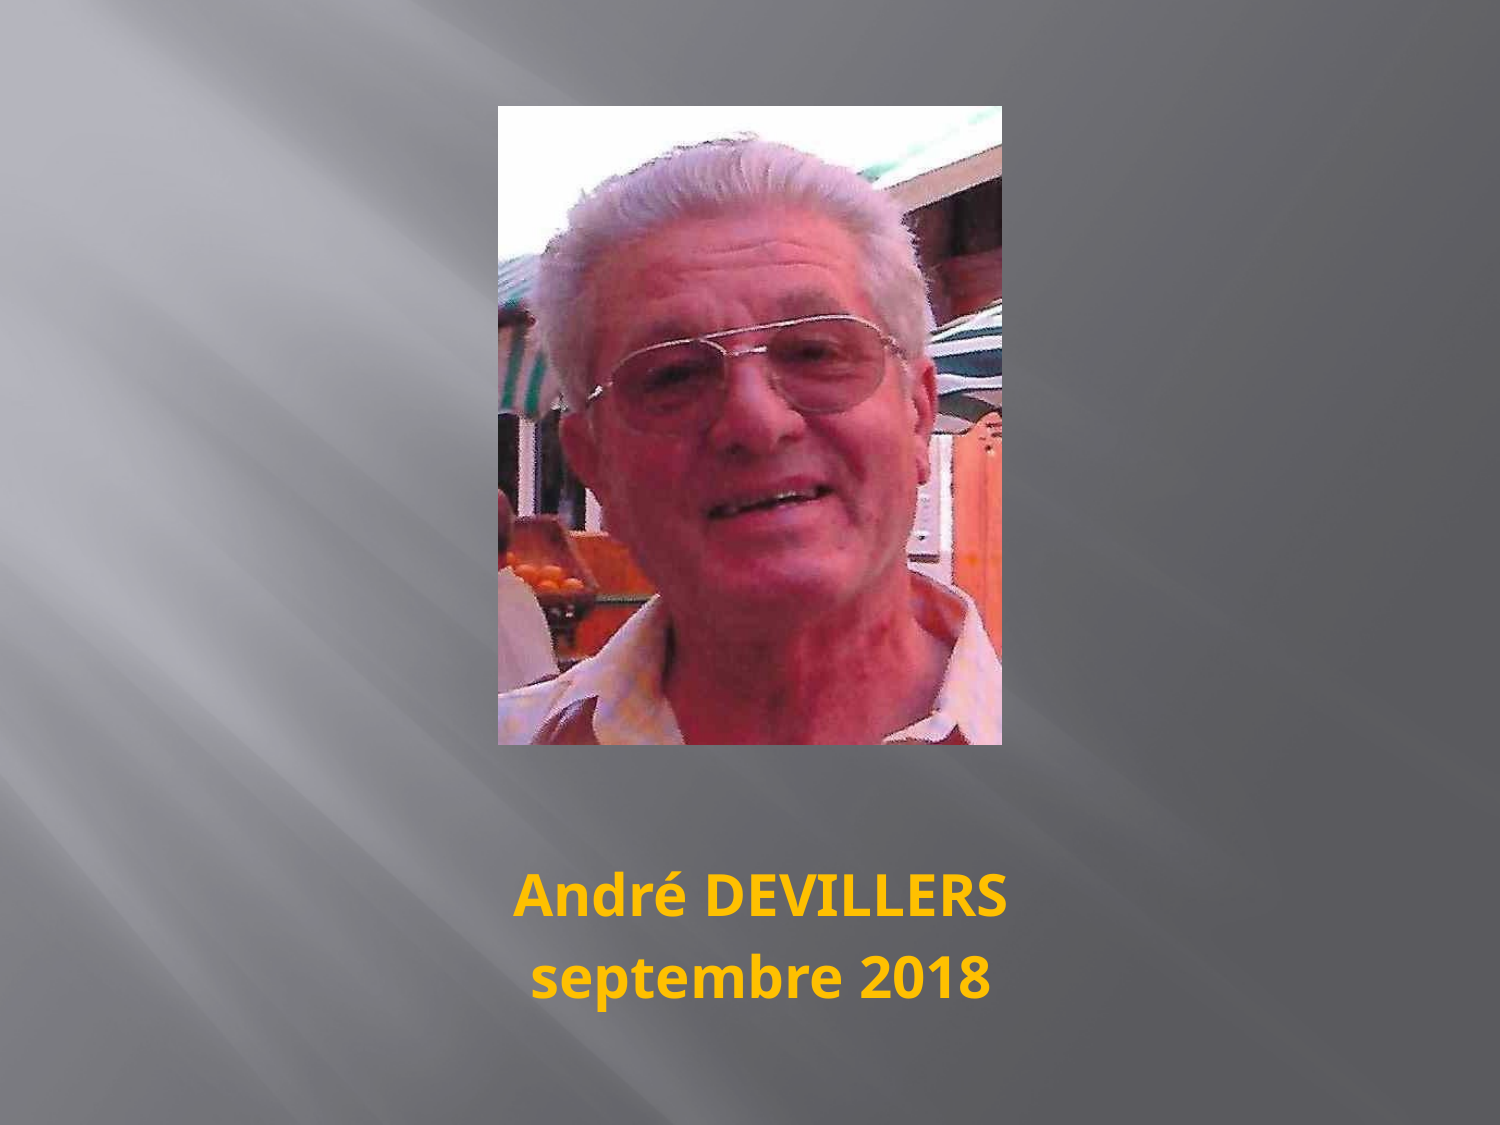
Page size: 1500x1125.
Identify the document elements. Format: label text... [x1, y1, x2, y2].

picture [497, 105, 1003, 746]
list André DEVILLERS septembre 2018 [454, 851, 1046, 1125]
